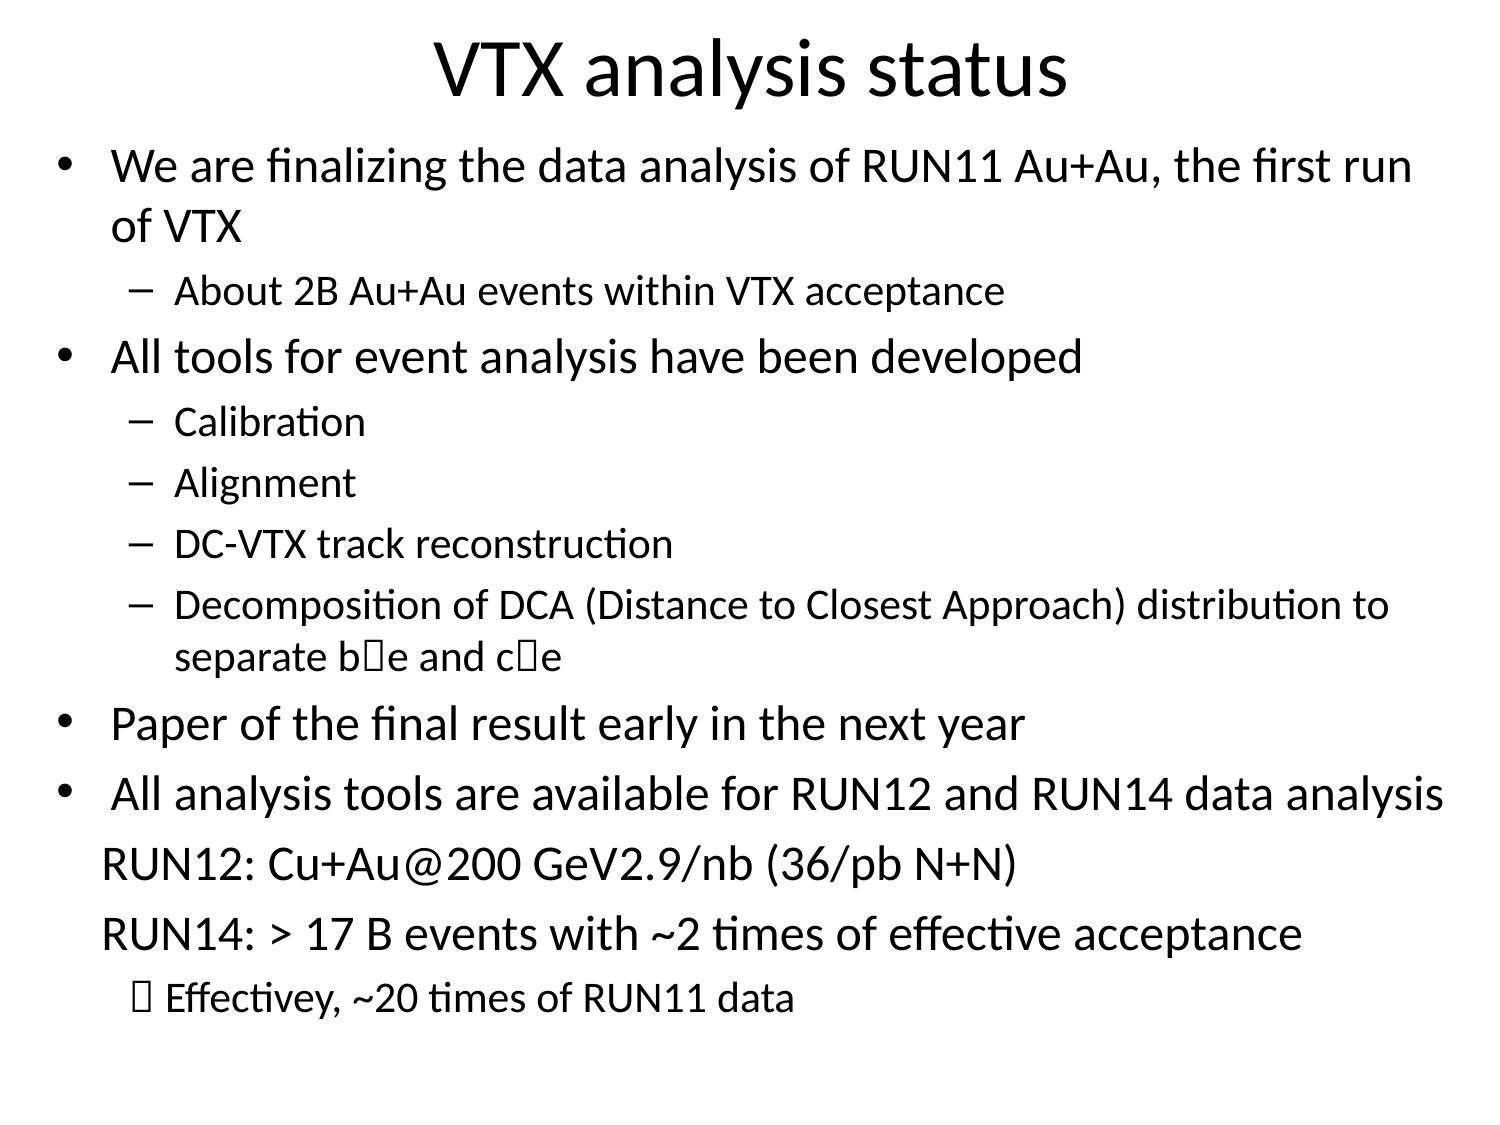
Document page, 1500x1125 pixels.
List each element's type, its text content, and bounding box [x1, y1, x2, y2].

title VTX analysis status [76, 5, 1427, 122]
list We are finalizing the data analysis of RUN11 Au+Au, the first run of VTX About 2B Au+Au events within VTX acceptance All tools for event analysis have been developed Calibration Alignment DC-VTX track reconstruction Decomposition of DCA (Distance to Closest Approach) distribution to separate be and ce Paper of the final result early in the next year All analysis tools are available for RUN12 and RUN14 data analysis RUN12: Cu+Au@200 GeV 2.9/nb (36/pb N+N) RUN14: > 17 B events with ~2 times of effective acceptance  Effectivey, ~20 times of RUN11 data [41, 125, 1471, 1094]
